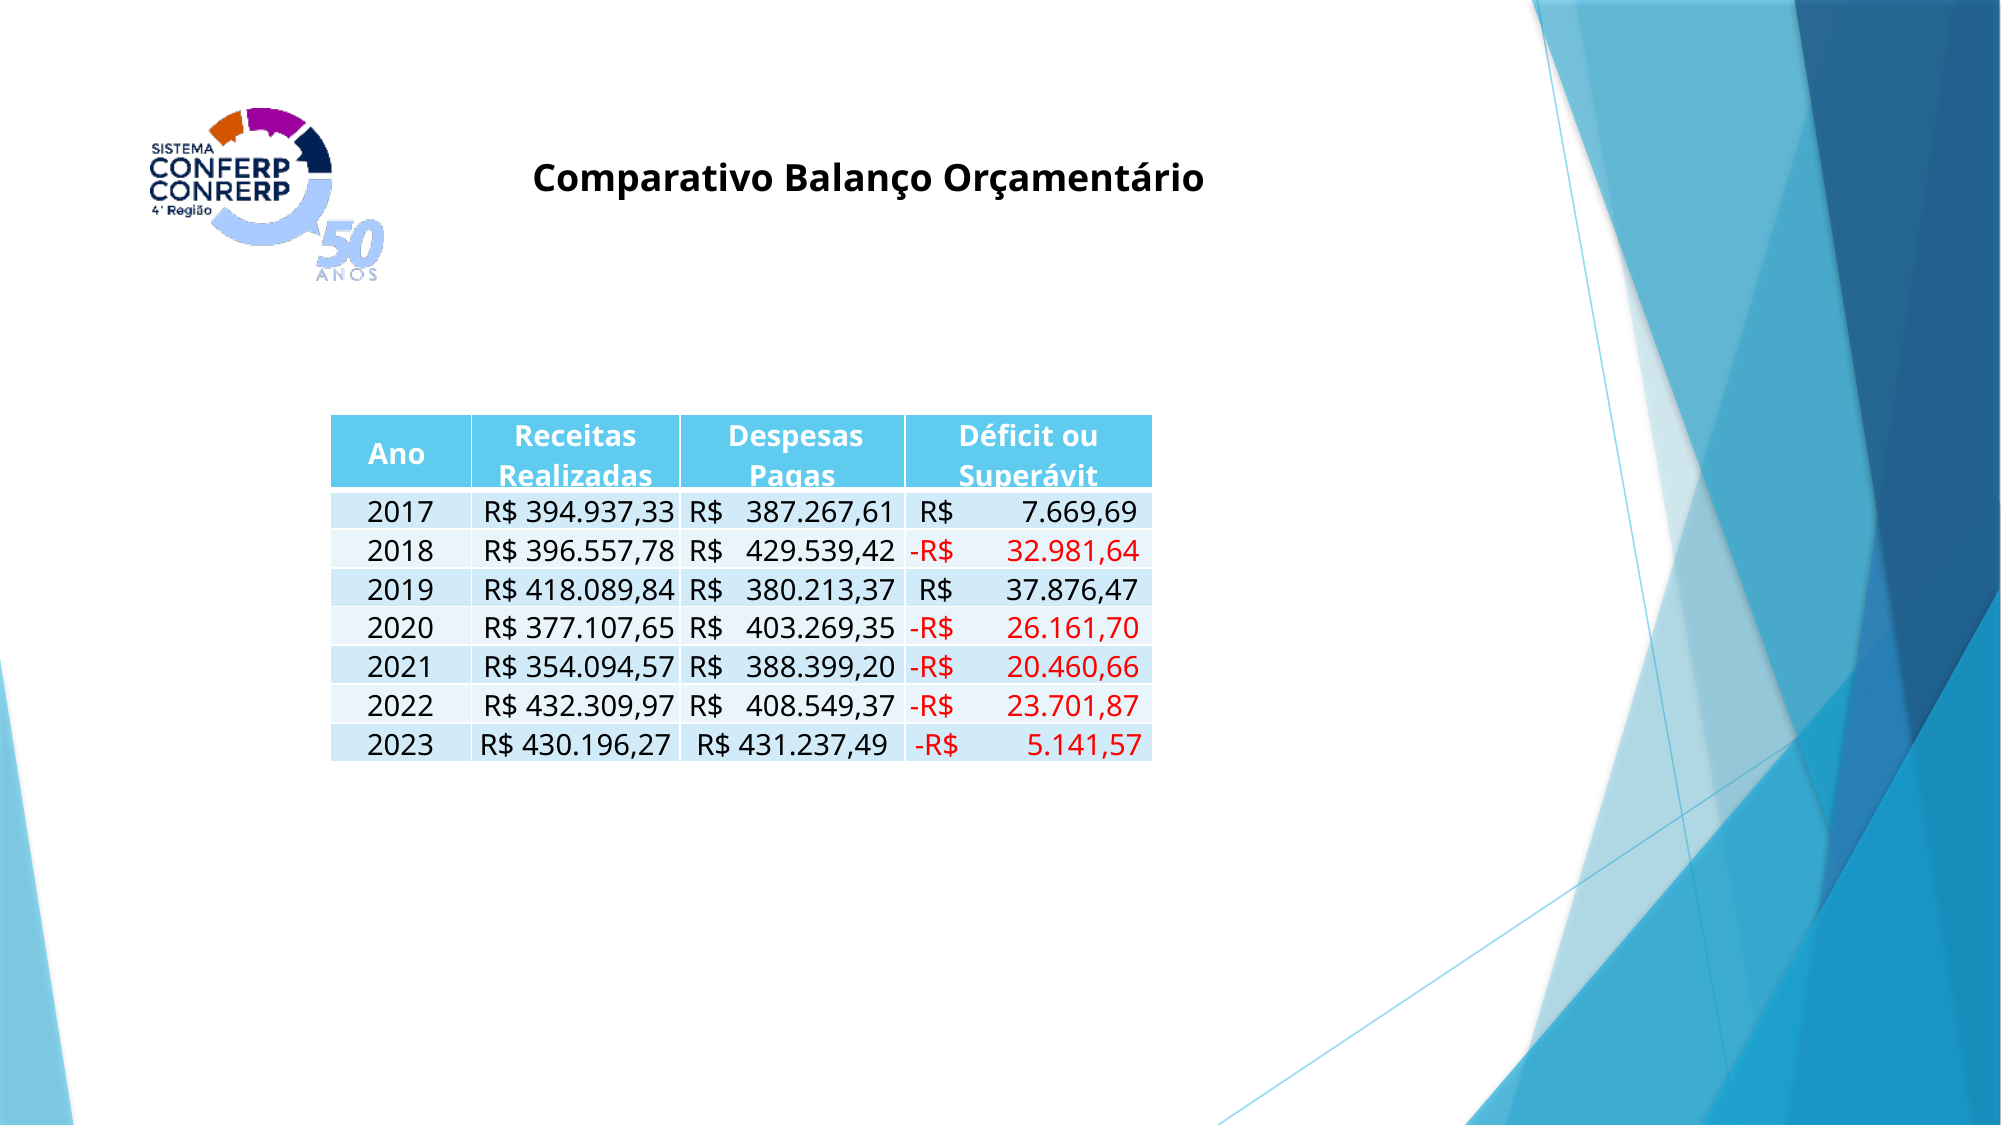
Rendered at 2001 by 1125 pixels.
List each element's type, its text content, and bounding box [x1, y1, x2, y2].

table_cell -R$ 26.161,70 [906, 607, 1152, 644]
table_cell R$ 418.089,84 [472, 569, 679, 606]
table_cell R$ 431.237,49 [681, 724, 904, 761]
table_cell R$ 387.267,61 [681, 493, 904, 528]
table_header Déficit ou Superávit [906, 415, 1152, 487]
table_cell R$ 432.309,97 [472, 685, 679, 722]
table_cell R$ 429.539,42 [681, 530, 904, 567]
table_cell 2019 [331, 569, 471, 606]
table_cell R$ 408.549,37 [681, 685, 904, 722]
text_box Comparativo Balanço Orçamentário [517, 146, 1522, 207]
table_cell R$ 403.269,35 [681, 607, 904, 644]
table_cell R$ 354.094,57 [472, 646, 679, 683]
table_cell -R$ 5.141,57 [906, 724, 1152, 761]
table_cell R$ 396.557,78 [472, 530, 679, 567]
table_cell R$ 377.107,65 [472, 607, 679, 644]
table_cell -R$ 23.701,87 [906, 685, 1152, 722]
picture [150, 107, 384, 282]
table_cell 2017 [331, 493, 471, 528]
table_cell 2021 [331, 646, 471, 683]
table_cell R$ 430.196,27 [472, 724, 679, 761]
table_cell R$ 37.876,47 [906, 569, 1152, 606]
table_cell 2023 [331, 724, 471, 761]
table_cell R$ 388.399,20 [681, 646, 904, 683]
list [111, 97, 1522, 992]
table_cell R$ 394.937,33 [472, 493, 679, 528]
table_cell 2020 [331, 607, 471, 644]
table_cell 2022 [331, 685, 471, 722]
table_header Receitas Realizadas [472, 415, 679, 487]
table_cell R$ 380.213,37 [681, 569, 904, 606]
table_cell 2018 [331, 530, 471, 567]
table_cell -R$ 32.981,64 [906, 530, 1152, 567]
table_cell R$ 7.669,69 [906, 493, 1152, 528]
table_header Ano [331, 415, 471, 487]
table_header Despesas Pagas [681, 415, 904, 487]
table_cell -R$ 20.460,66 [906, 646, 1152, 683]
